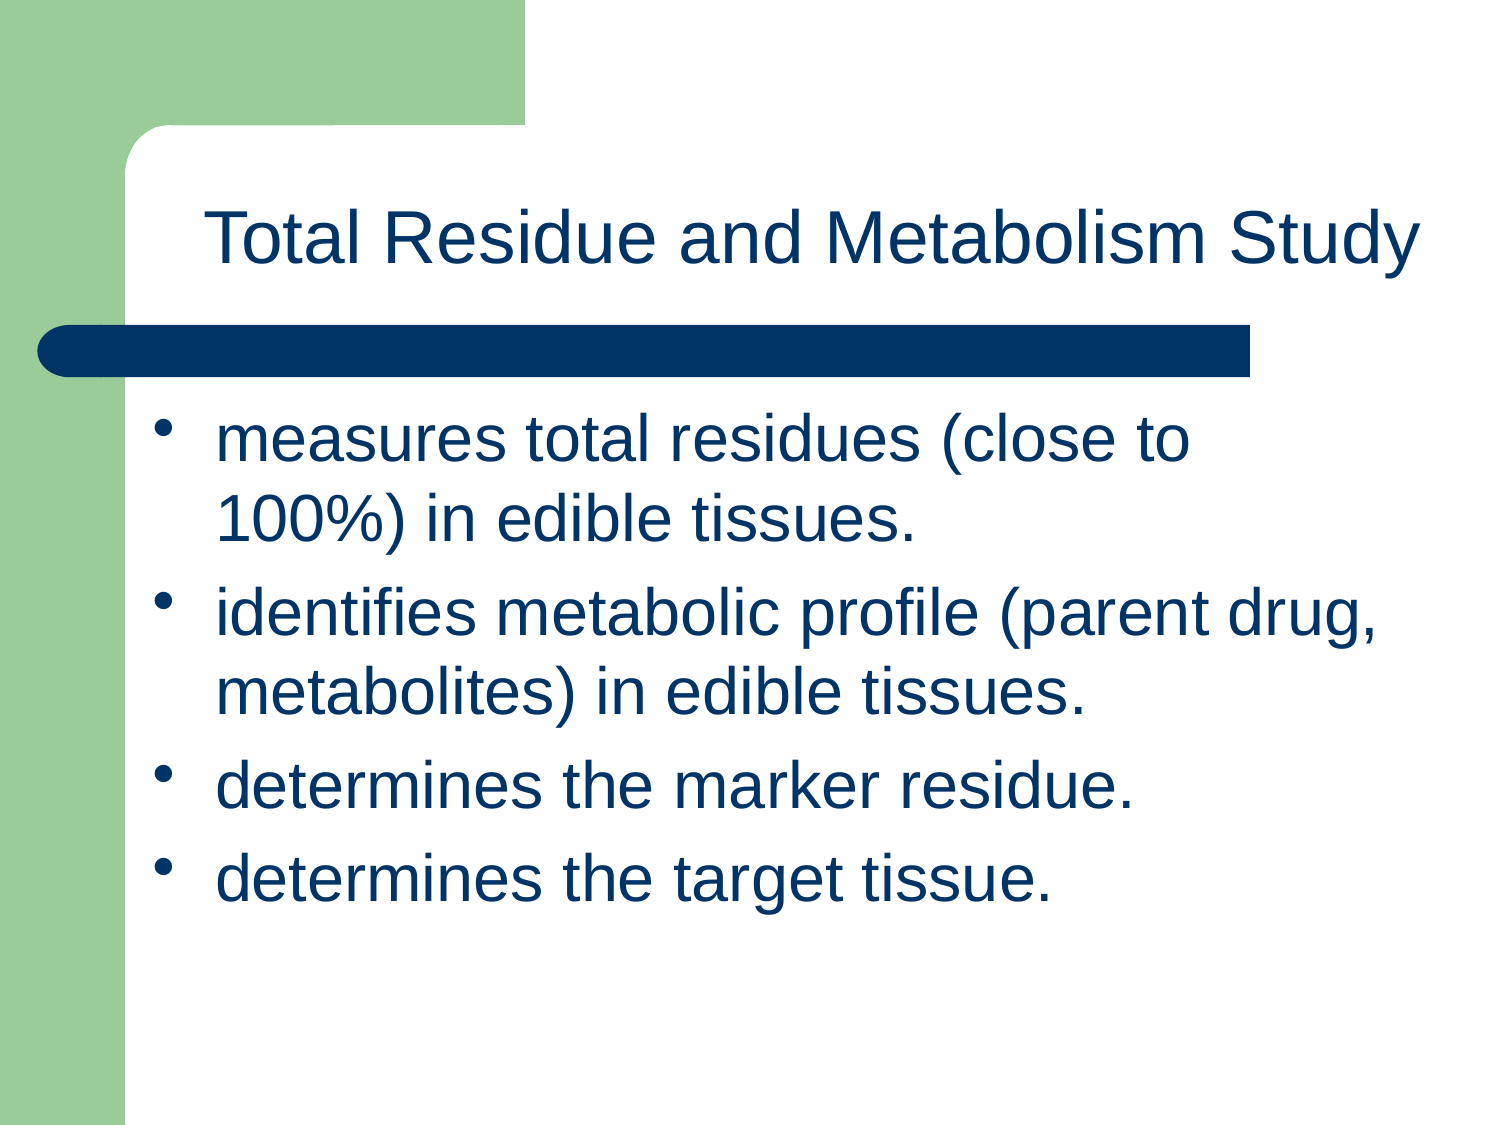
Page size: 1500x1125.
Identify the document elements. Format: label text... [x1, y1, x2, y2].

list measures total residues (close to 100%) in edible tissues. identifies metabolic profile (parent drug, metabolites) in edible tissues. determines the marker residue. determines the target tissue. [137, 387, 1400, 999]
title Total Residue and Metabolism Study [125, 174, 1500, 288]
